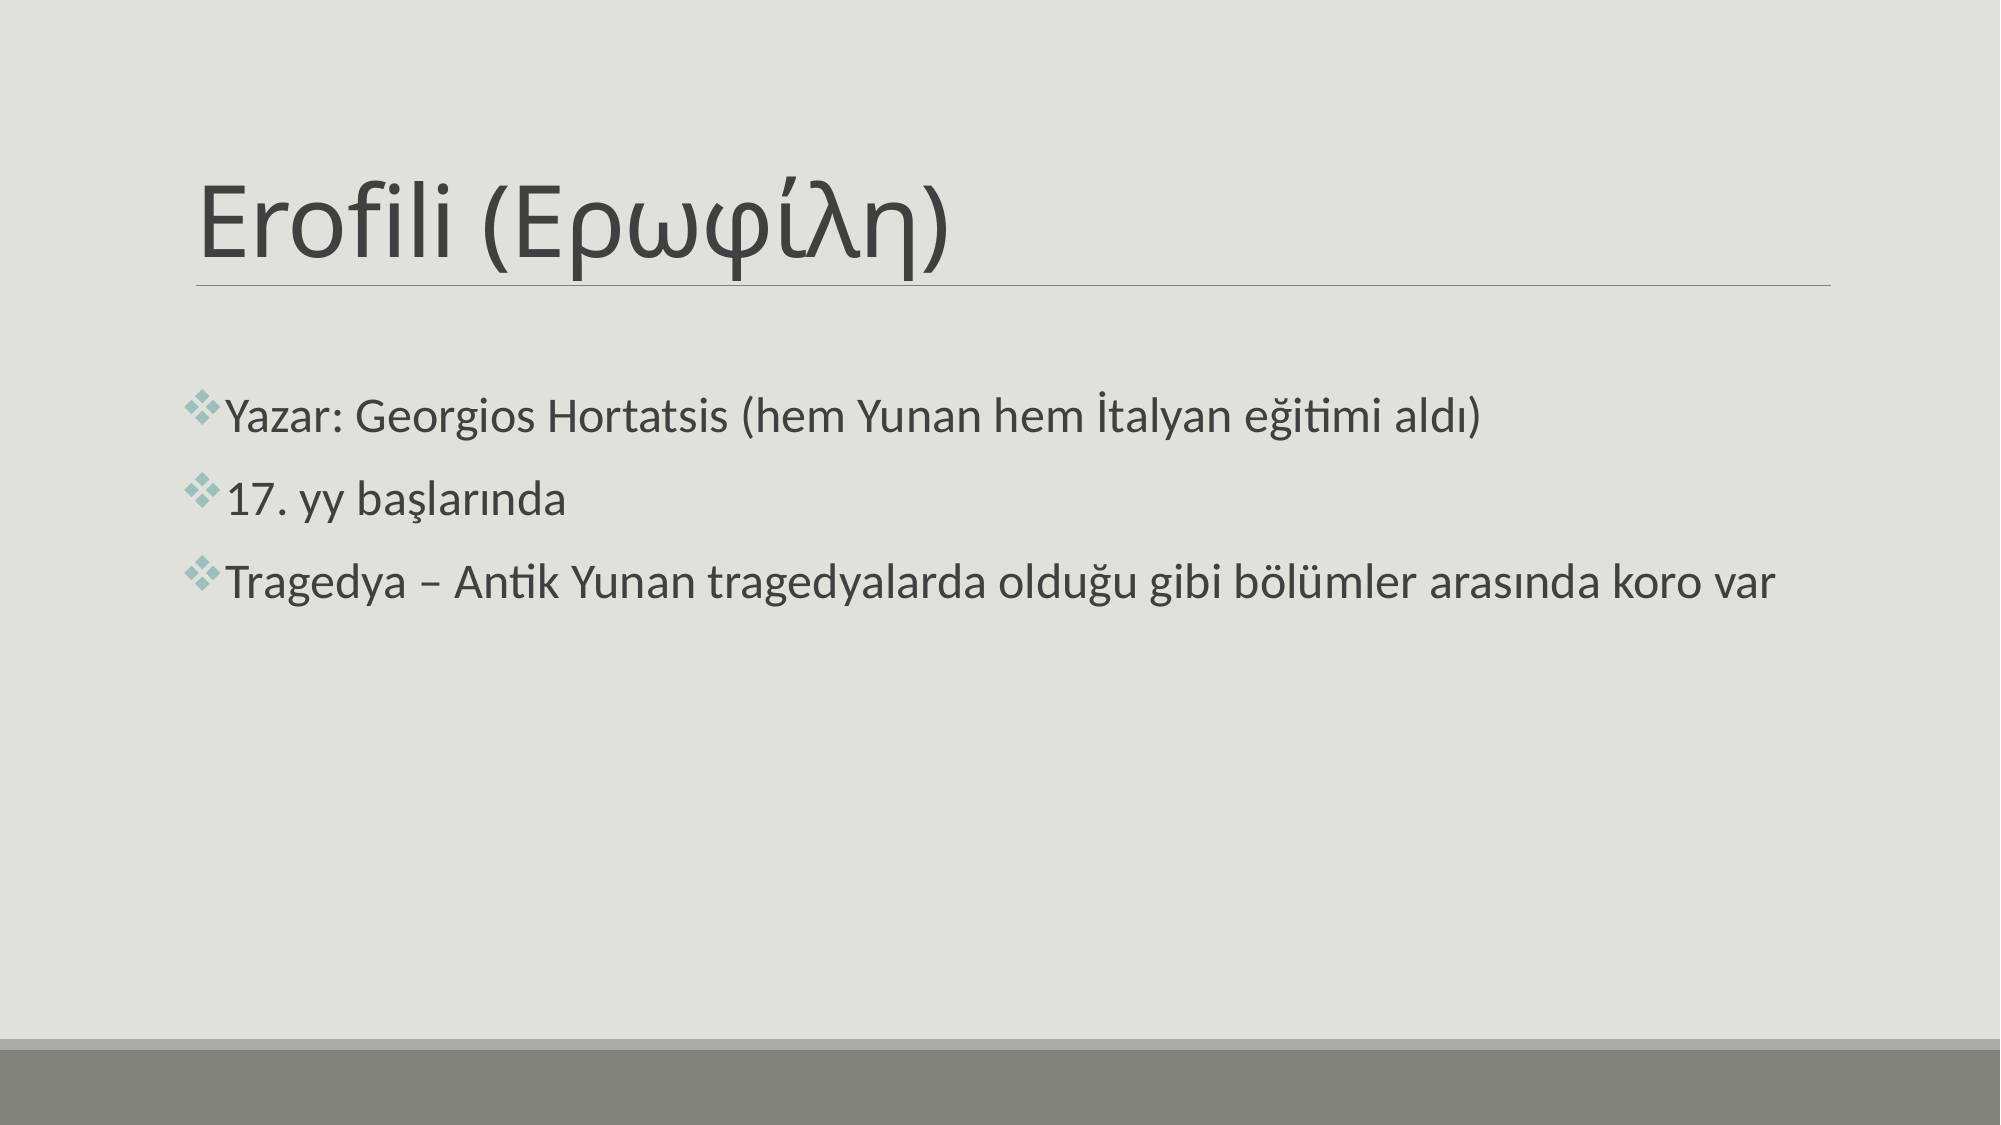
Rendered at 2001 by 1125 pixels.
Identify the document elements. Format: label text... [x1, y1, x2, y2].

list Yazar: Georgios Hortatsis (hem Yunan hem İtalyan eğitimi aldı) 17. yy başlarında Tragedya – Antik Yunan tragedyalarda olduğu gibi bölümler arasında koro var [180, 302, 1830, 963]
title Erofili (Ερωφίλη) [180, 47, 1830, 285]
